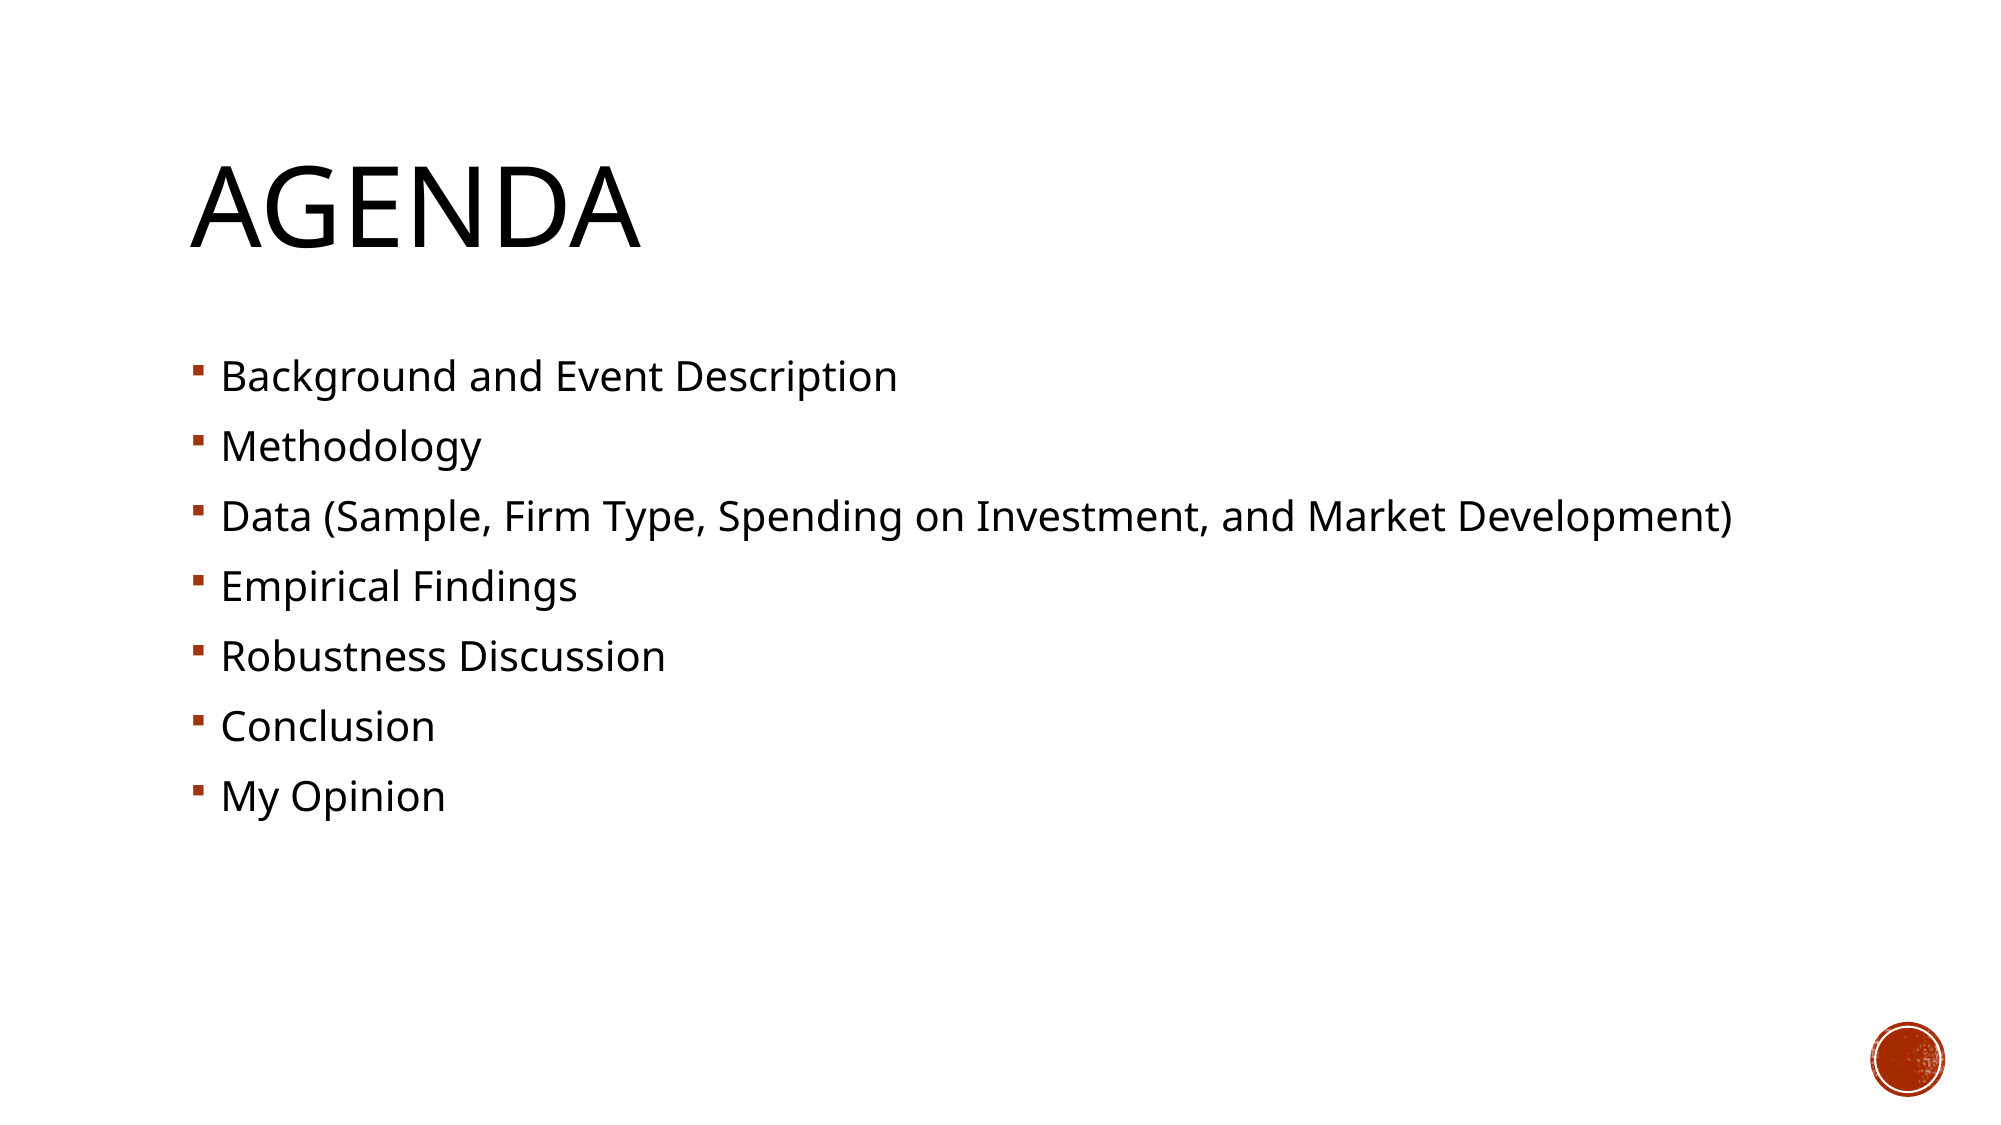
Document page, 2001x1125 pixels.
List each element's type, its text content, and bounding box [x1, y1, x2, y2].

title Agenda [175, 79, 1826, 344]
list Background and Event Description Methodology Data (Sample, Firm Type, Spending on Investment, and Market Development) Empirical Findings Robustness Discussion Conclusion My Opinion [175, 348, 1826, 1013]
